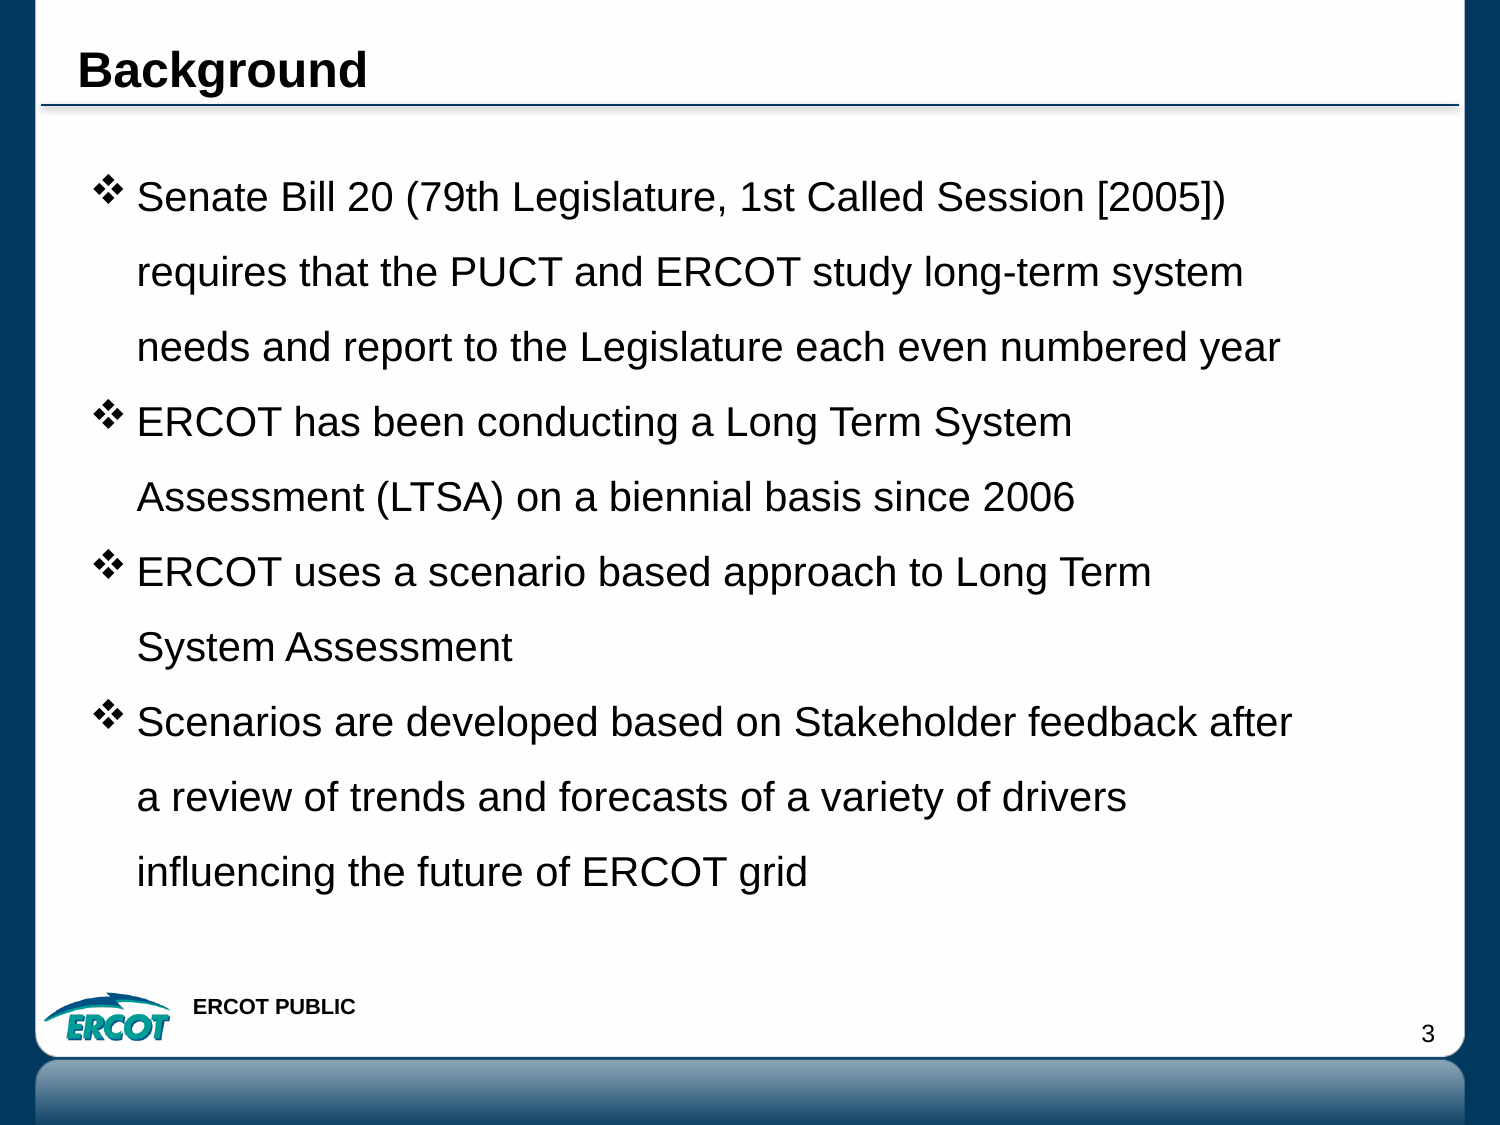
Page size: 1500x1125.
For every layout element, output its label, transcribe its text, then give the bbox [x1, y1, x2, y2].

title Background [62, 29, 1450, 106]
text_box Senate Bill 20 (79th Legislature, 1st Called Session [2005]) requires that the PUCT and ERCOT study long-term system needs and report to the Legislature each even numbered year ERCOT has been conducting a Long Term System Assessment (LTSA) on a biennial basis since 2006 ERCOT uses a scenario based approach to Long Term System Assessment Scenarios are developed based on Stakeholder feedback after a review of trends and forecasts of a variety of drivers influencing the future of ERCOT grid [75, 137, 1313, 903]
picture [35, 0, 1465, 1125]
